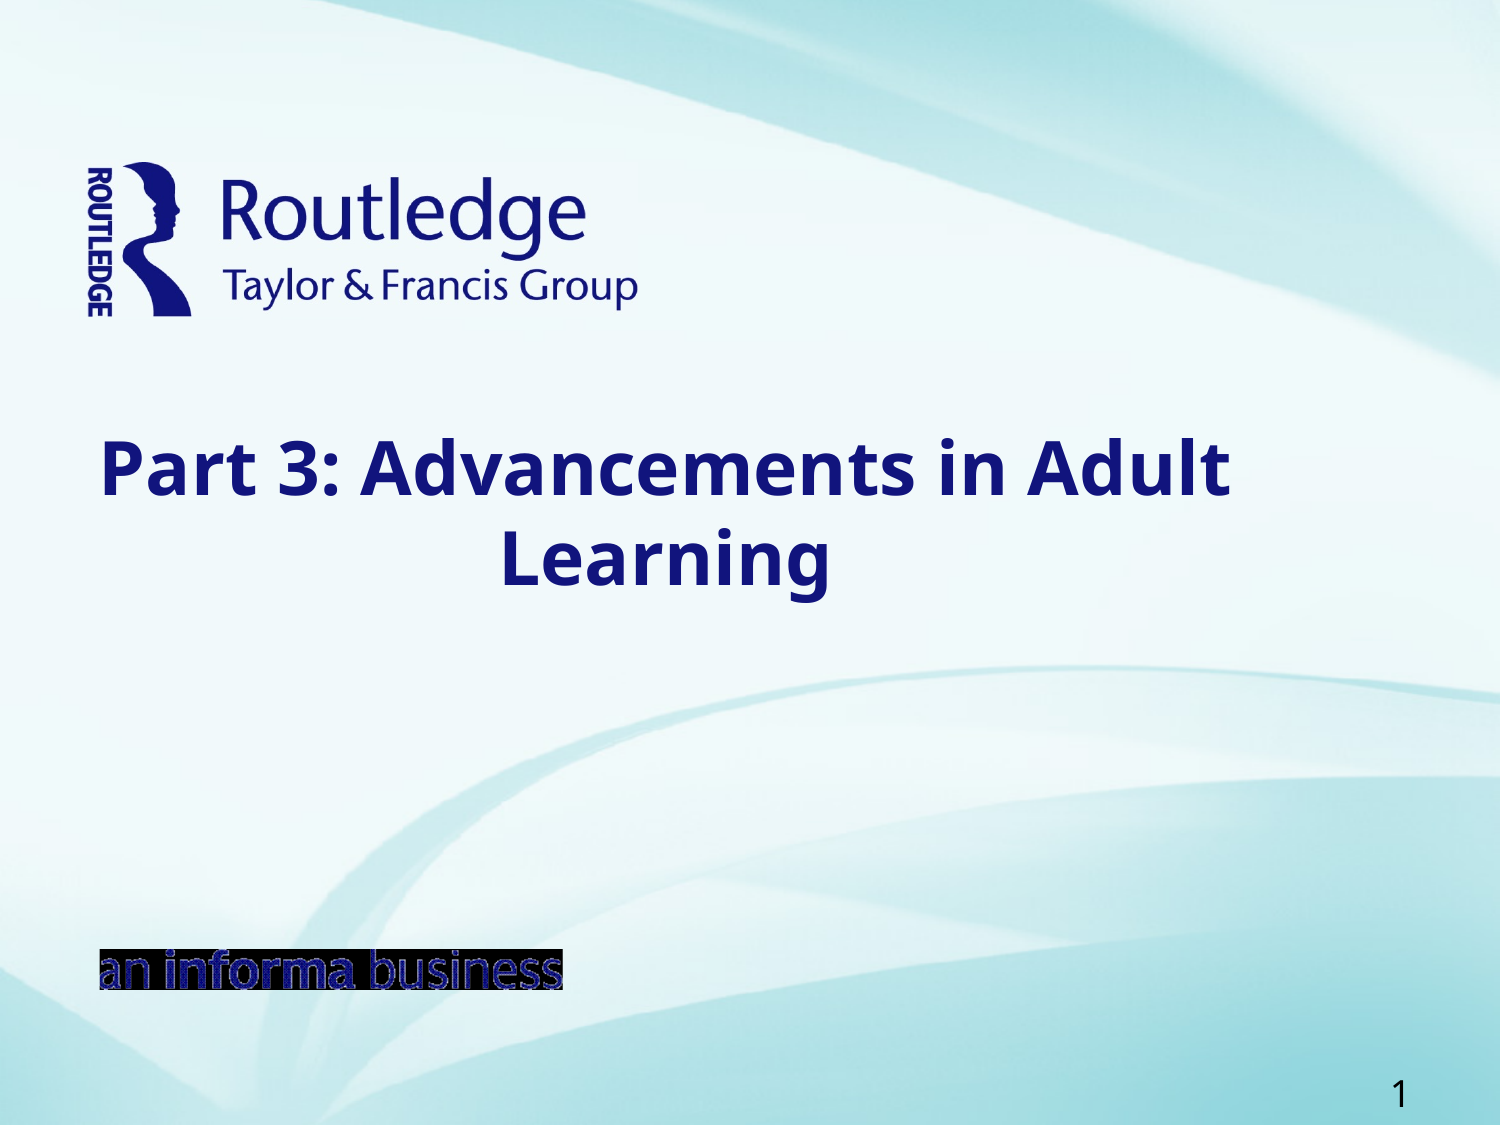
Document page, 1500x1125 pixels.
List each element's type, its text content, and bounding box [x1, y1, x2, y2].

slide_number 1 [1374, 1062, 1500, 1103]
picture [0, 0, 1500, 1125]
title Part 3: Advancements in Adult Learning [37, 412, 1263, 625]
